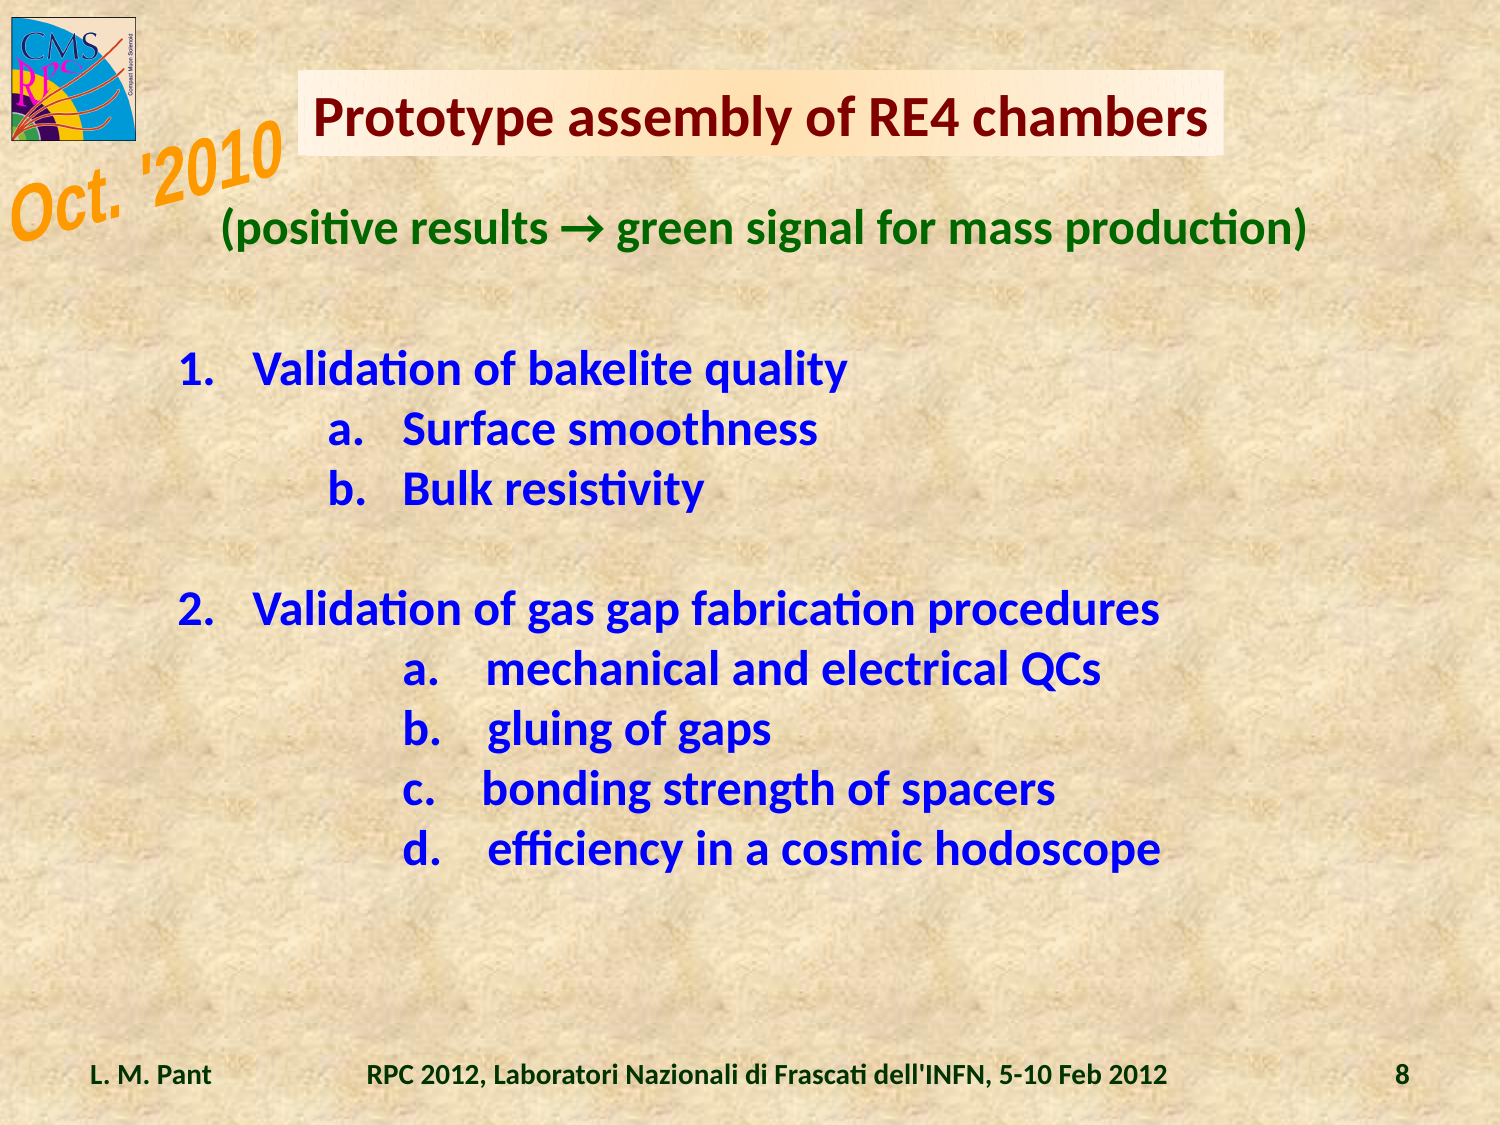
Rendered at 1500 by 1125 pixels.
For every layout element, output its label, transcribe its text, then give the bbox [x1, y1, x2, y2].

slide_number 8 [1074, 1042, 1425, 1103]
slide_number L. M. Pant [75, 1042, 328, 1103]
text_box Prototype assembly of RE4 chambers [298, 70, 1224, 156]
text_box Validation of bakelite quality Surface smoothness Bulk resistivity Validation of gas gap fabrication procedures a. mechanical and electrical QCs b. gluing of gaps c. bonding strength of spacers d. efficiency in a cosmic hodoscope [162, 328, 1429, 883]
text_box (positive results → green signal for mass production) [204, 187, 1324, 263]
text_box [11, 16, 137, 141]
footer RPC 2012, Laboratori Nazionali di Frascati dell'INFN, 5-10 Feb 2012 [328, 1042, 1074, 1103]
picture [0, 0, 1500, 1125]
